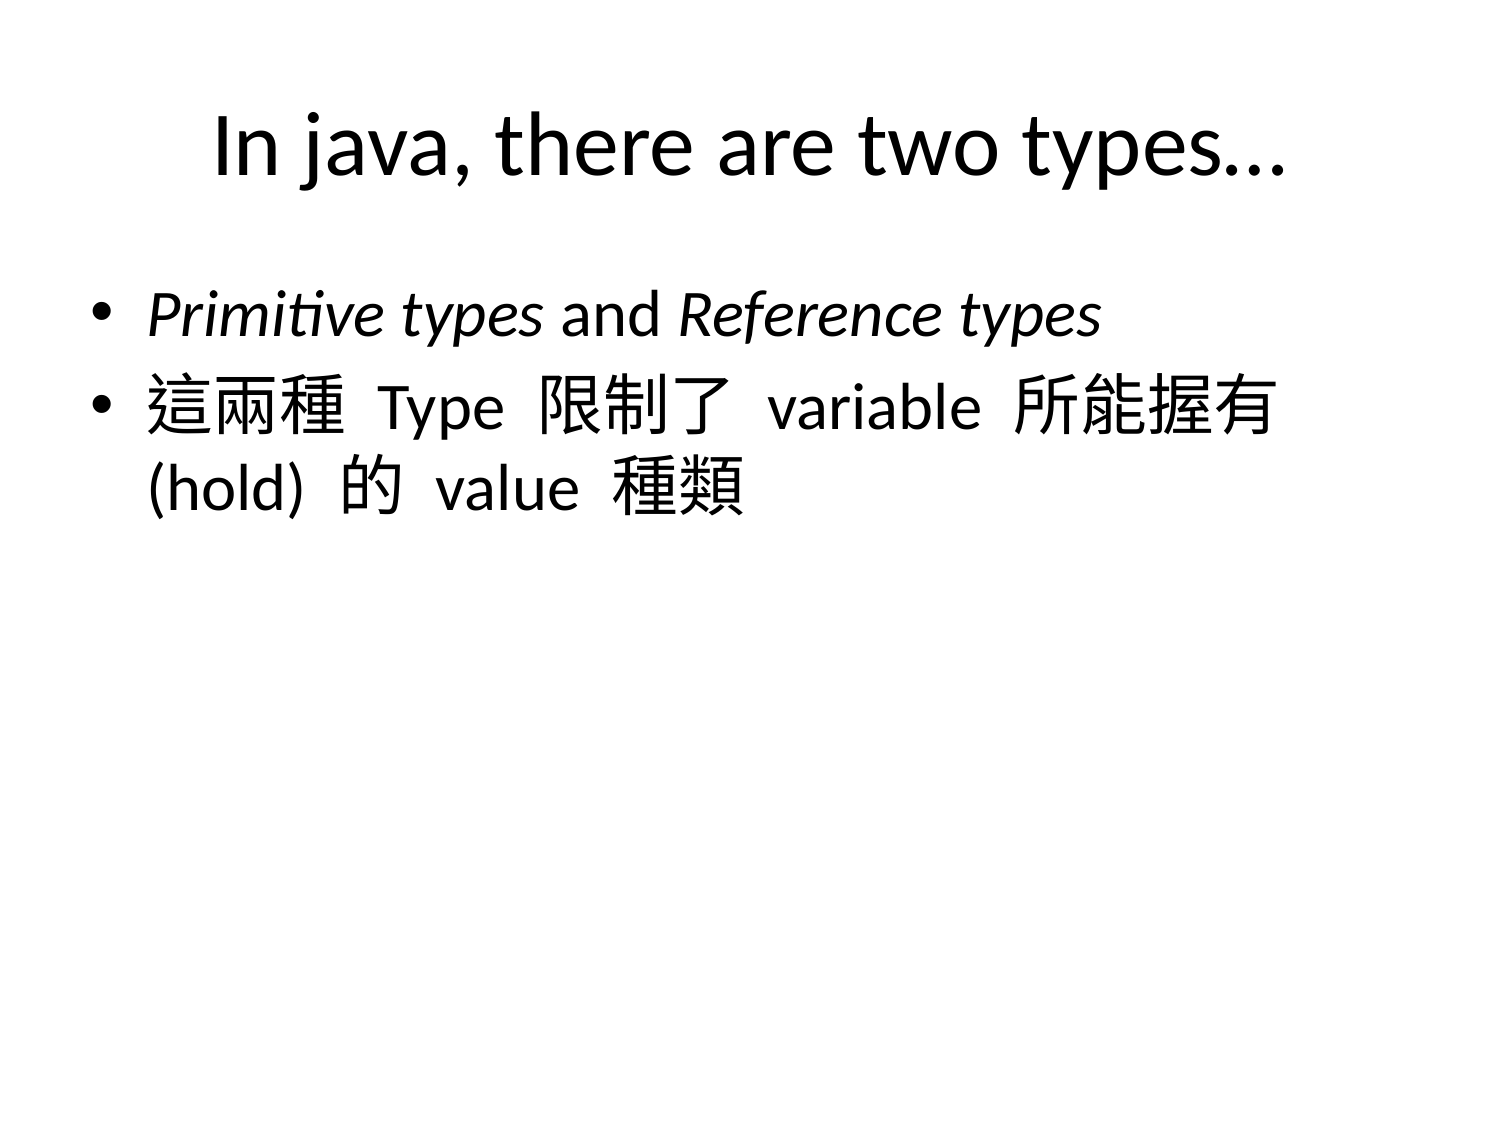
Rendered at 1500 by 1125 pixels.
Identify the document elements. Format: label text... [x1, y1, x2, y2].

list Primitive types and Reference types 這兩種 Type 限制了 variable 所能握有(hold) 的 value 種類 [75, 262, 1425, 1005]
title In java, there are two types… [75, 45, 1425, 233]
